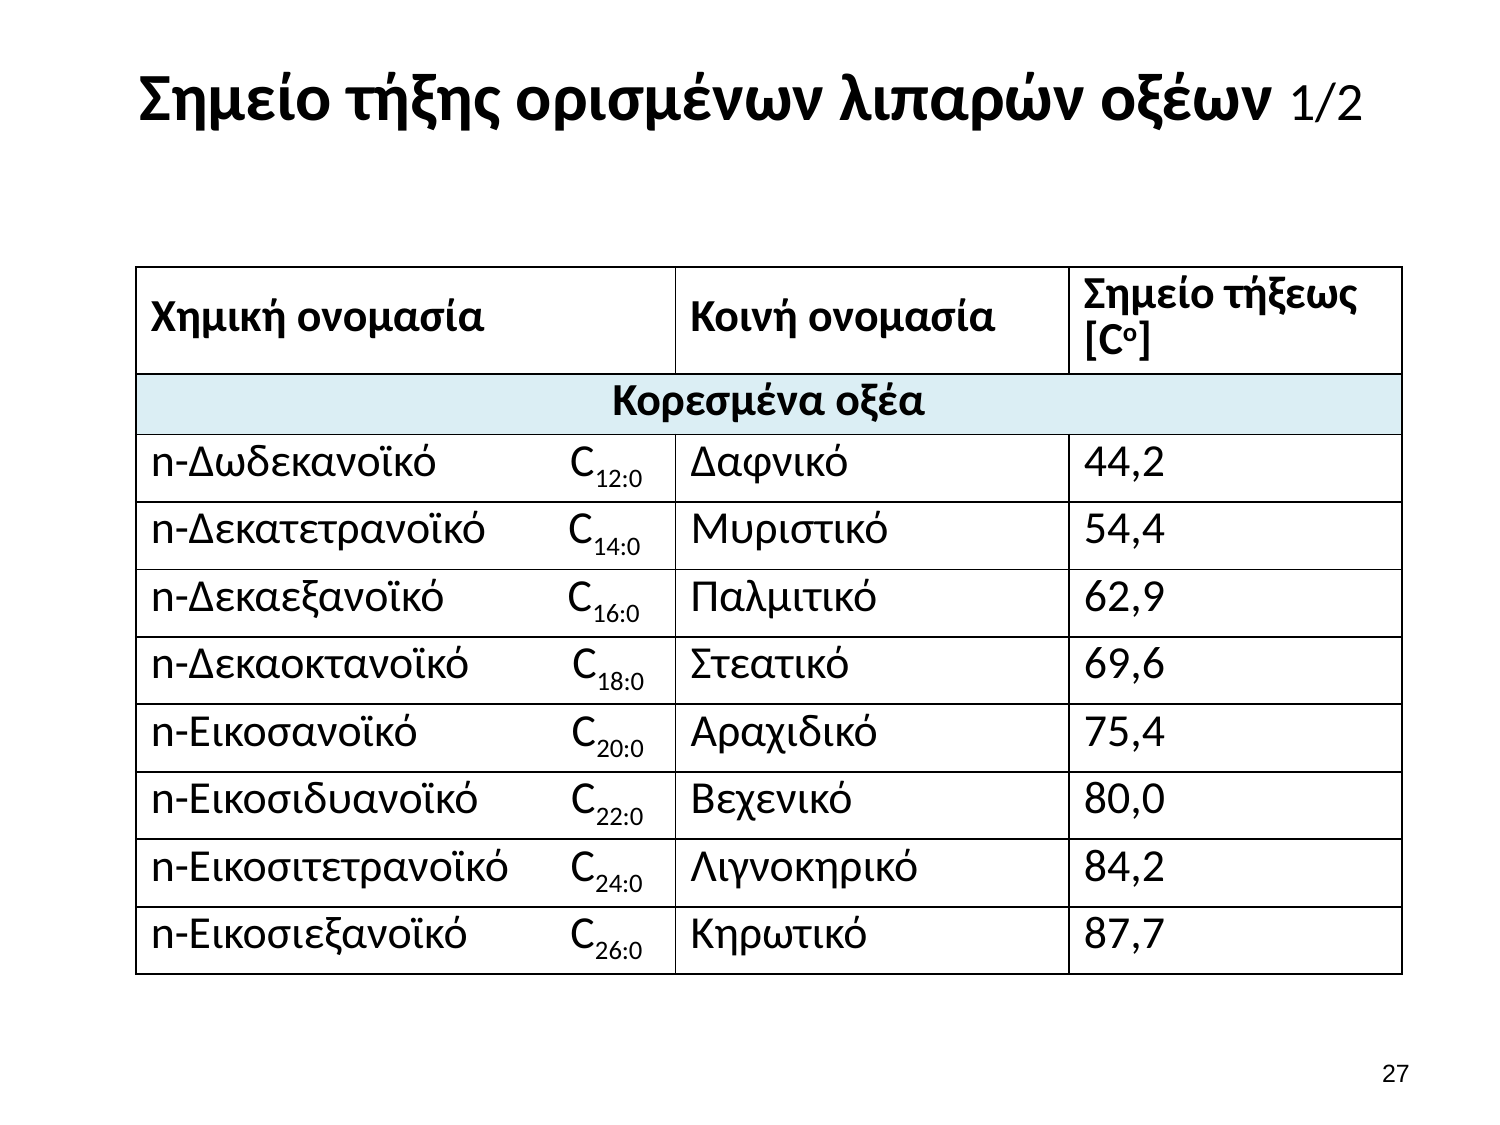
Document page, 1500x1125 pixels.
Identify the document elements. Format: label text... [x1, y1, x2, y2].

table_cell n-Εικοσιδυανοϊκό C22:0 [137, 773, 675, 838]
slide_number 26 [1074, 1042, 1425, 1103]
table_cell Μυριστικό [676, 503, 1068, 569]
table_cell Στεατικό [676, 638, 1068, 703]
table_cell n-Δεκαοκτανοϊκό C18:0 [137, 638, 675, 703]
table_cell Αραχιδικό [676, 705, 1068, 771]
table_cell Κορεσμένα οξέα [137, 375, 1401, 434]
table_cell Λιγνοκηρικό [676, 840, 1068, 906]
table_cell n-Δεκατετρανοϊκό C14:0 [137, 503, 675, 569]
table_header Χημική ονομασία [137, 268, 675, 373]
title Σημείο τήξης ορισμένων λιπαρών οξέων 1/2 [76, 19, 1427, 169]
table_cell Βεχενικό [676, 773, 1068, 838]
table_header Κοινή ονομασία [676, 268, 1068, 373]
table_cell Παλμιτικό [676, 570, 1068, 636]
table_cell 62,9 [1070, 570, 1401, 636]
table_cell n-Εικοσιτετρανοϊκό C24:0 [137, 840, 675, 906]
table_cell 69,6 [1070, 638, 1401, 703]
table_cell n-Εικοσανοϊκό C20:0 [137, 705, 675, 771]
table_cell 75,4 [1070, 705, 1401, 771]
table_cell n-Δωδεκανοϊκό C12:0 [137, 435, 675, 501]
table_cell n-Εικοσιεξανοϊκό C26:0 [137, 908, 675, 973]
table_cell 84,2 [1070, 840, 1401, 906]
table_cell 54,4 [1070, 503, 1401, 569]
table_cell Δαφνικό [676, 435, 1068, 501]
table_cell 87,7 [1070, 908, 1401, 973]
table_cell 80,0 [1070, 773, 1401, 838]
table_cell 44,2 [1070, 435, 1401, 501]
table_cell n-Δεκαεξανοϊκό C16:0 [137, 570, 675, 636]
table_header Σημείο τήξεως [Cο] [1070, 268, 1401, 373]
table_cell Κηρωτικό [676, 908, 1068, 973]
